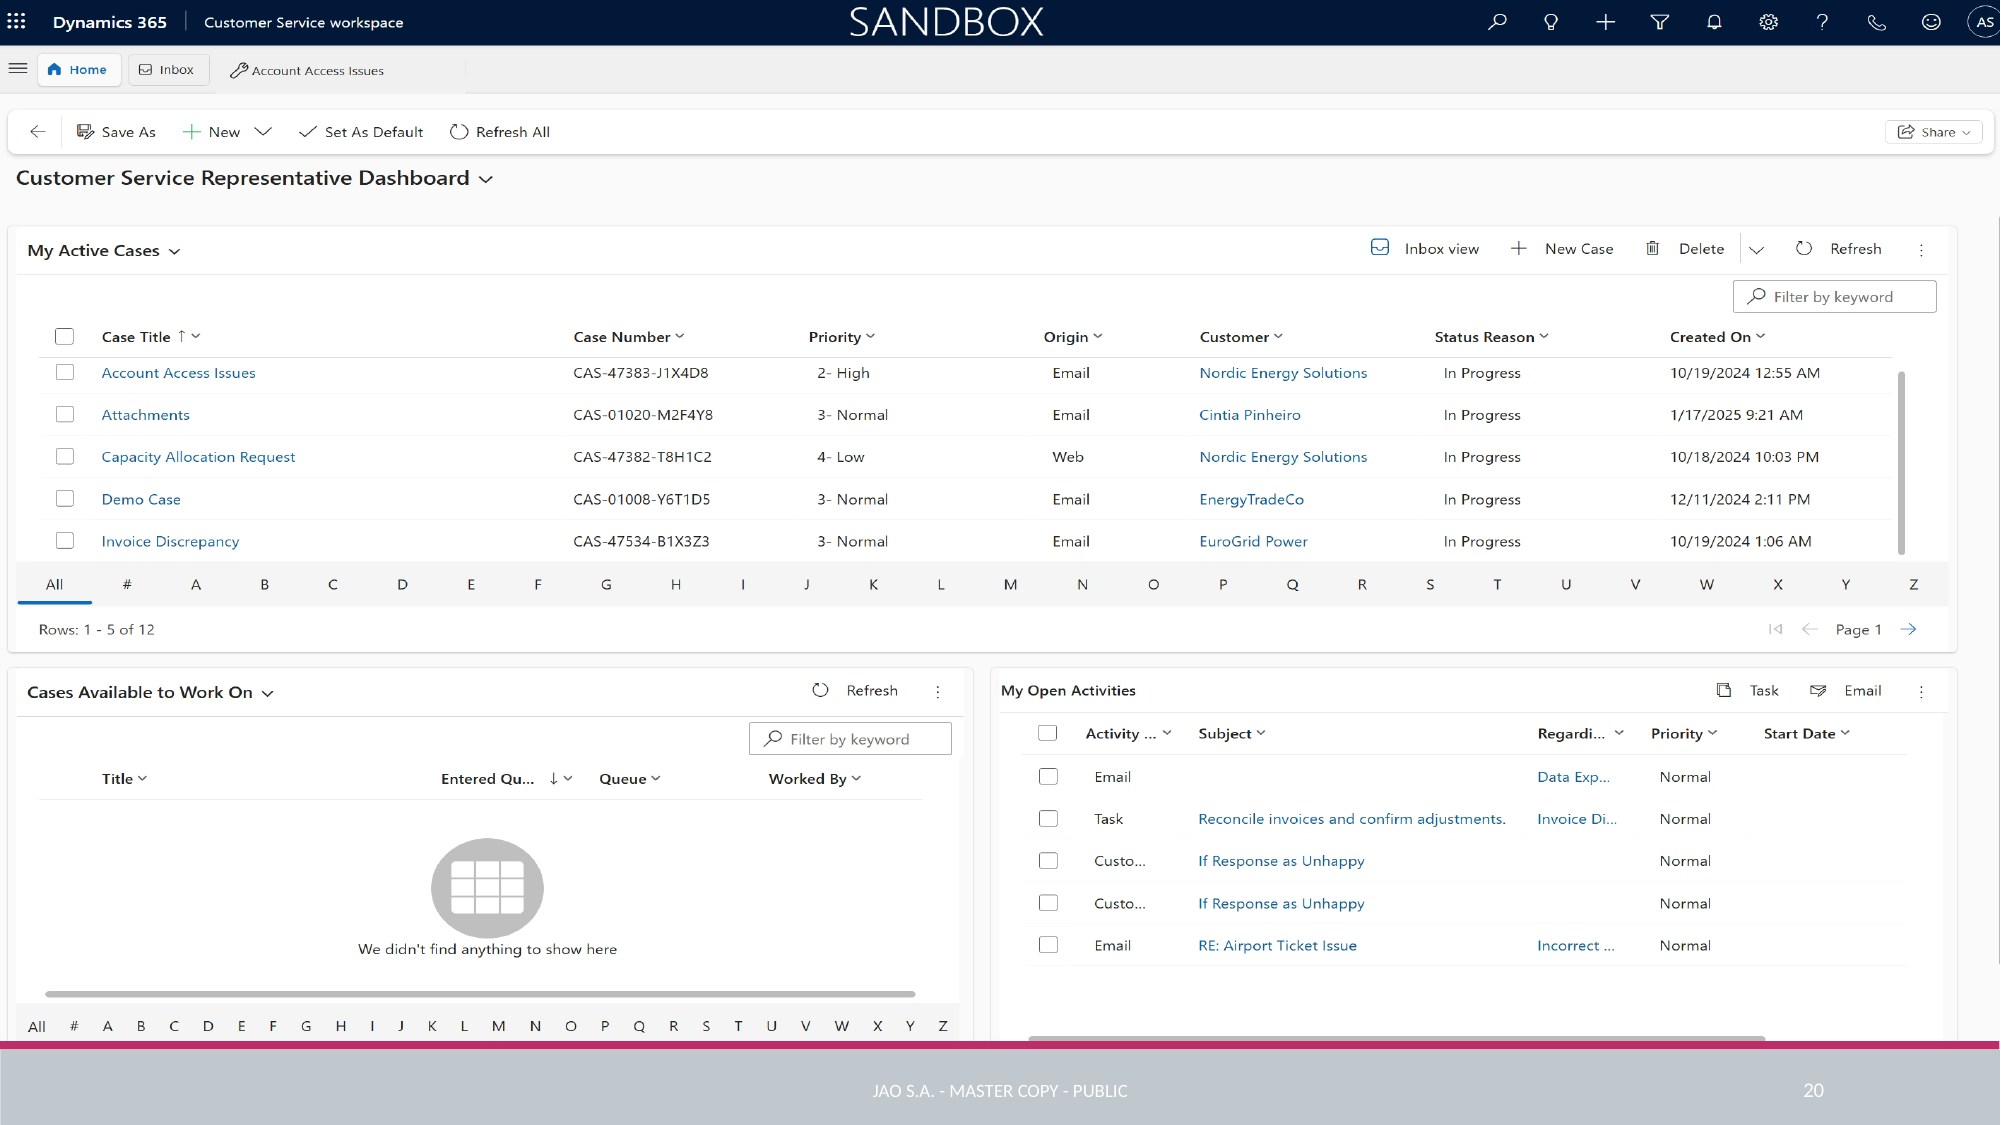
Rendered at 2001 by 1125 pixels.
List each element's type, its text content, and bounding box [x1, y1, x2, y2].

picture [0, 0, 2000, 1042]
footer JAO S.A. - Master Copy - Public [604, 1059, 1396, 1120]
slide_number 20 [1624, 1059, 1840, 1120]
